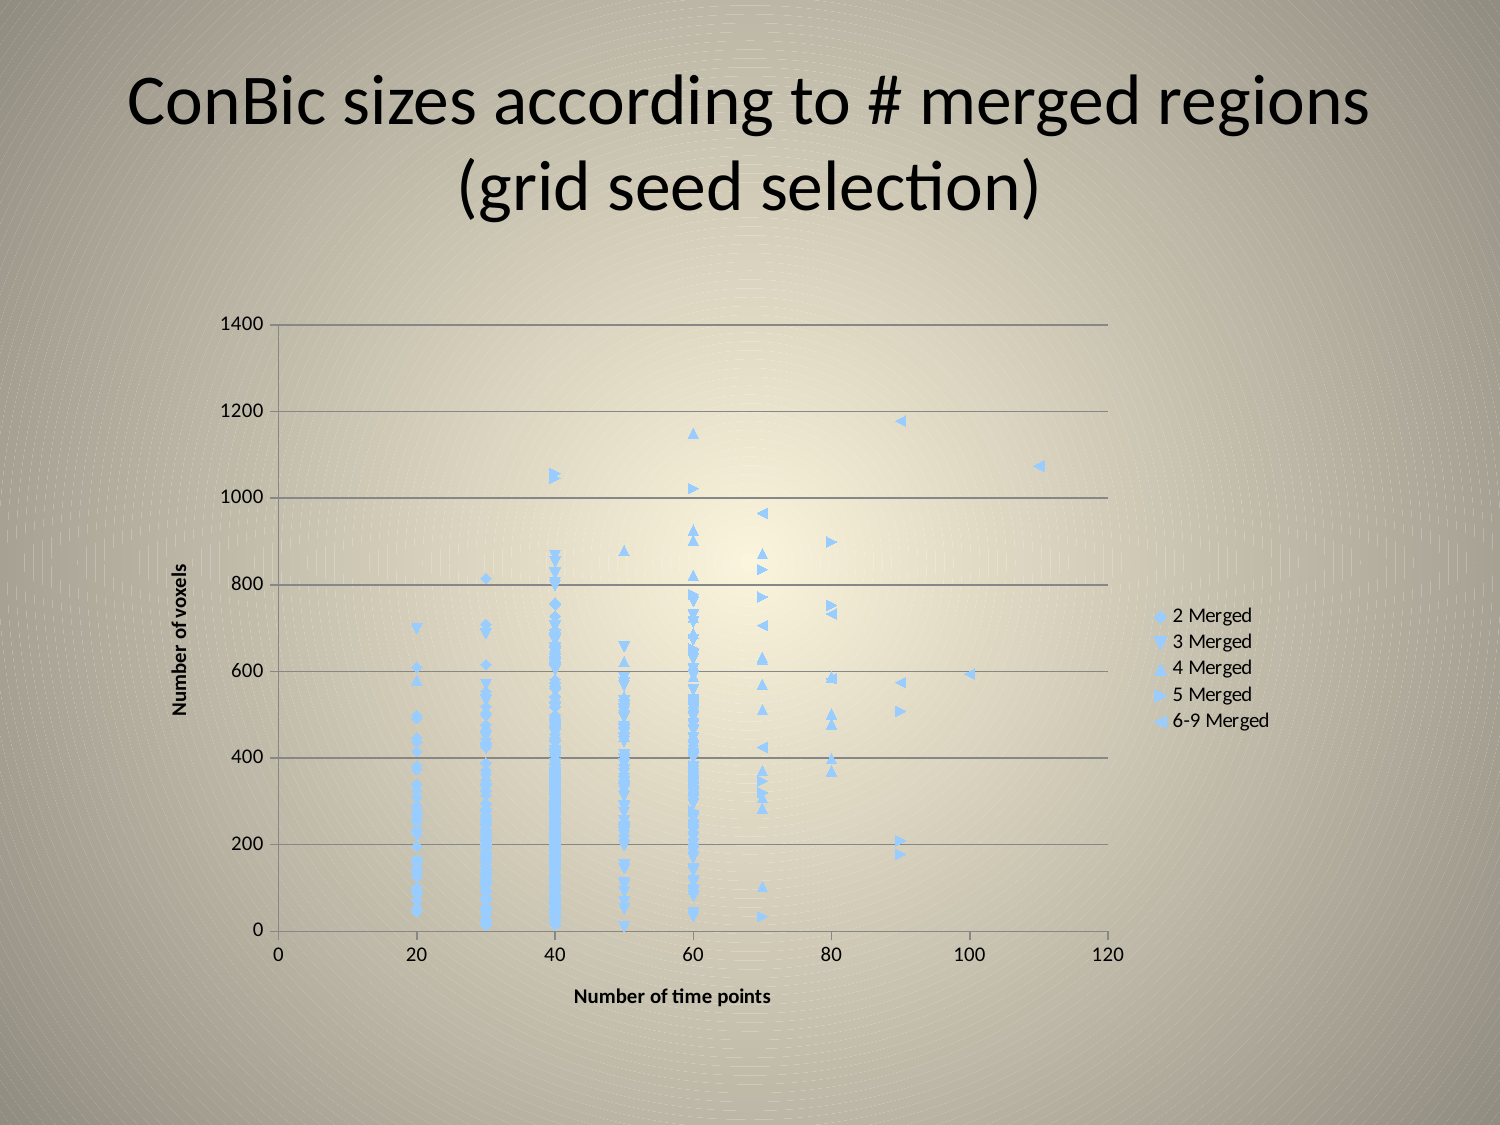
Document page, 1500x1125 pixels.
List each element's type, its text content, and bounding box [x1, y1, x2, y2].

chart [137, 299, 1290, 1040]
title ConBic sizes according to # merged regions (grid seed selection) [75, 45, 1425, 233]
